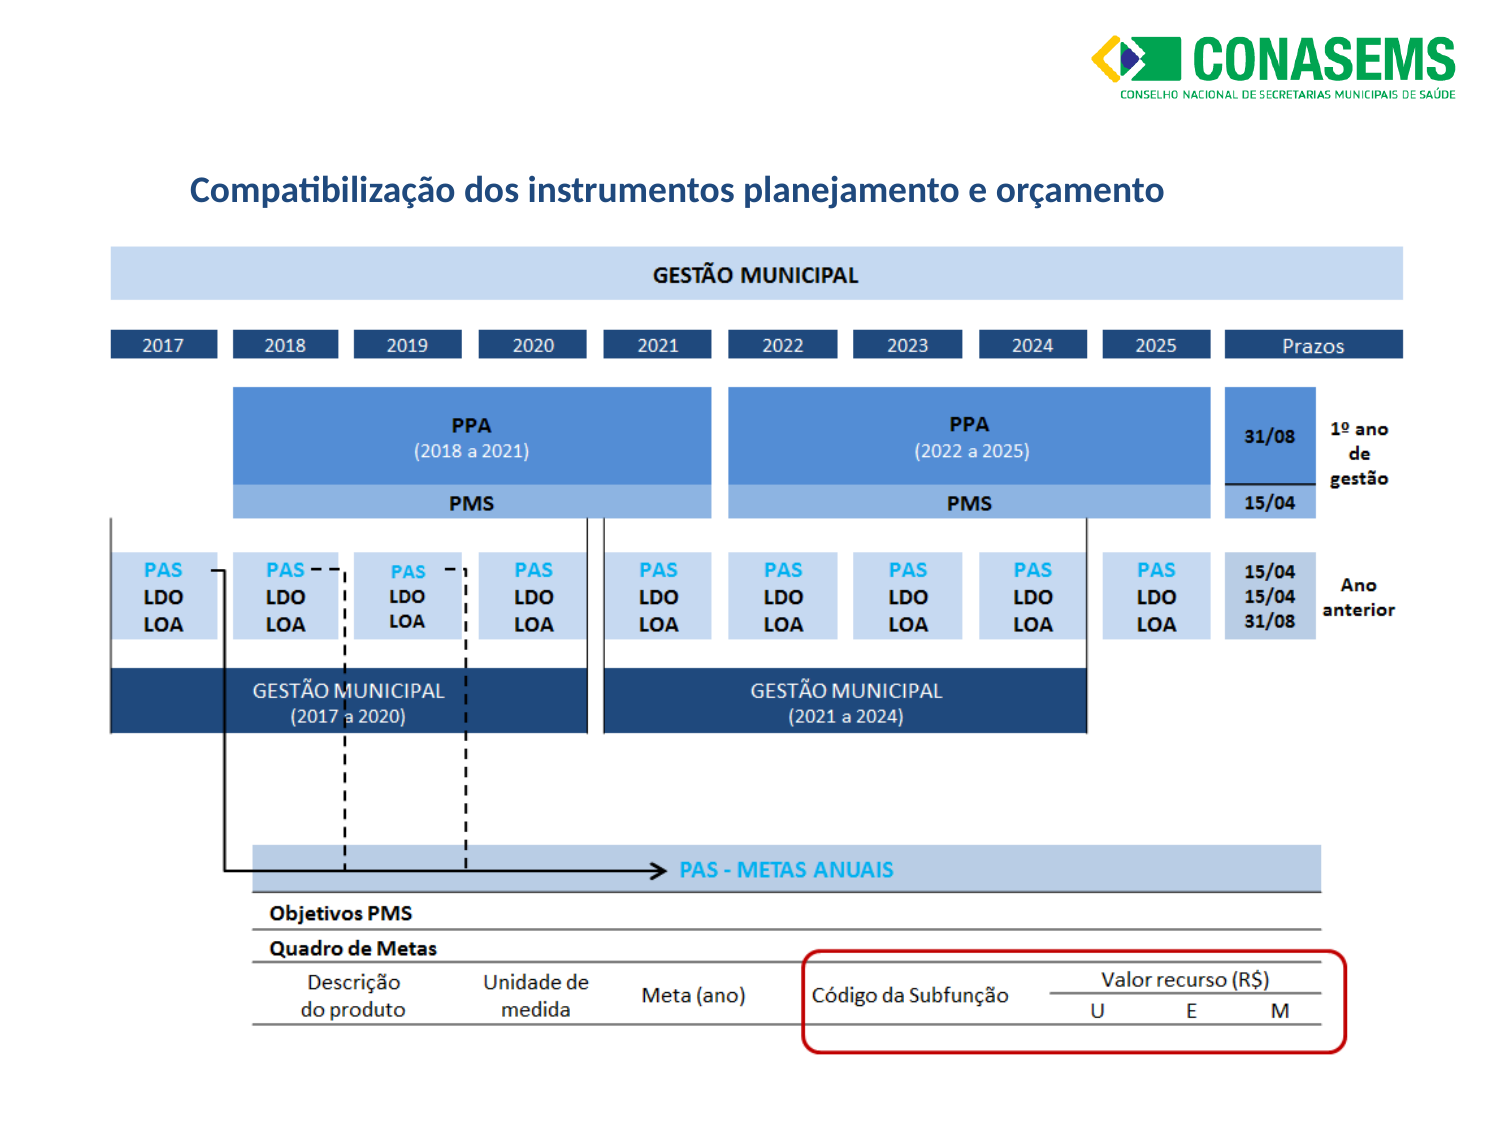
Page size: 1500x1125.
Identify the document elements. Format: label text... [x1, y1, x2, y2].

picture [1086, 29, 1472, 106]
picture [98, 235, 1424, 1074]
text_box Compatibilização dos instrumentos planejamento e orçamento [175, 157, 1424, 218]
